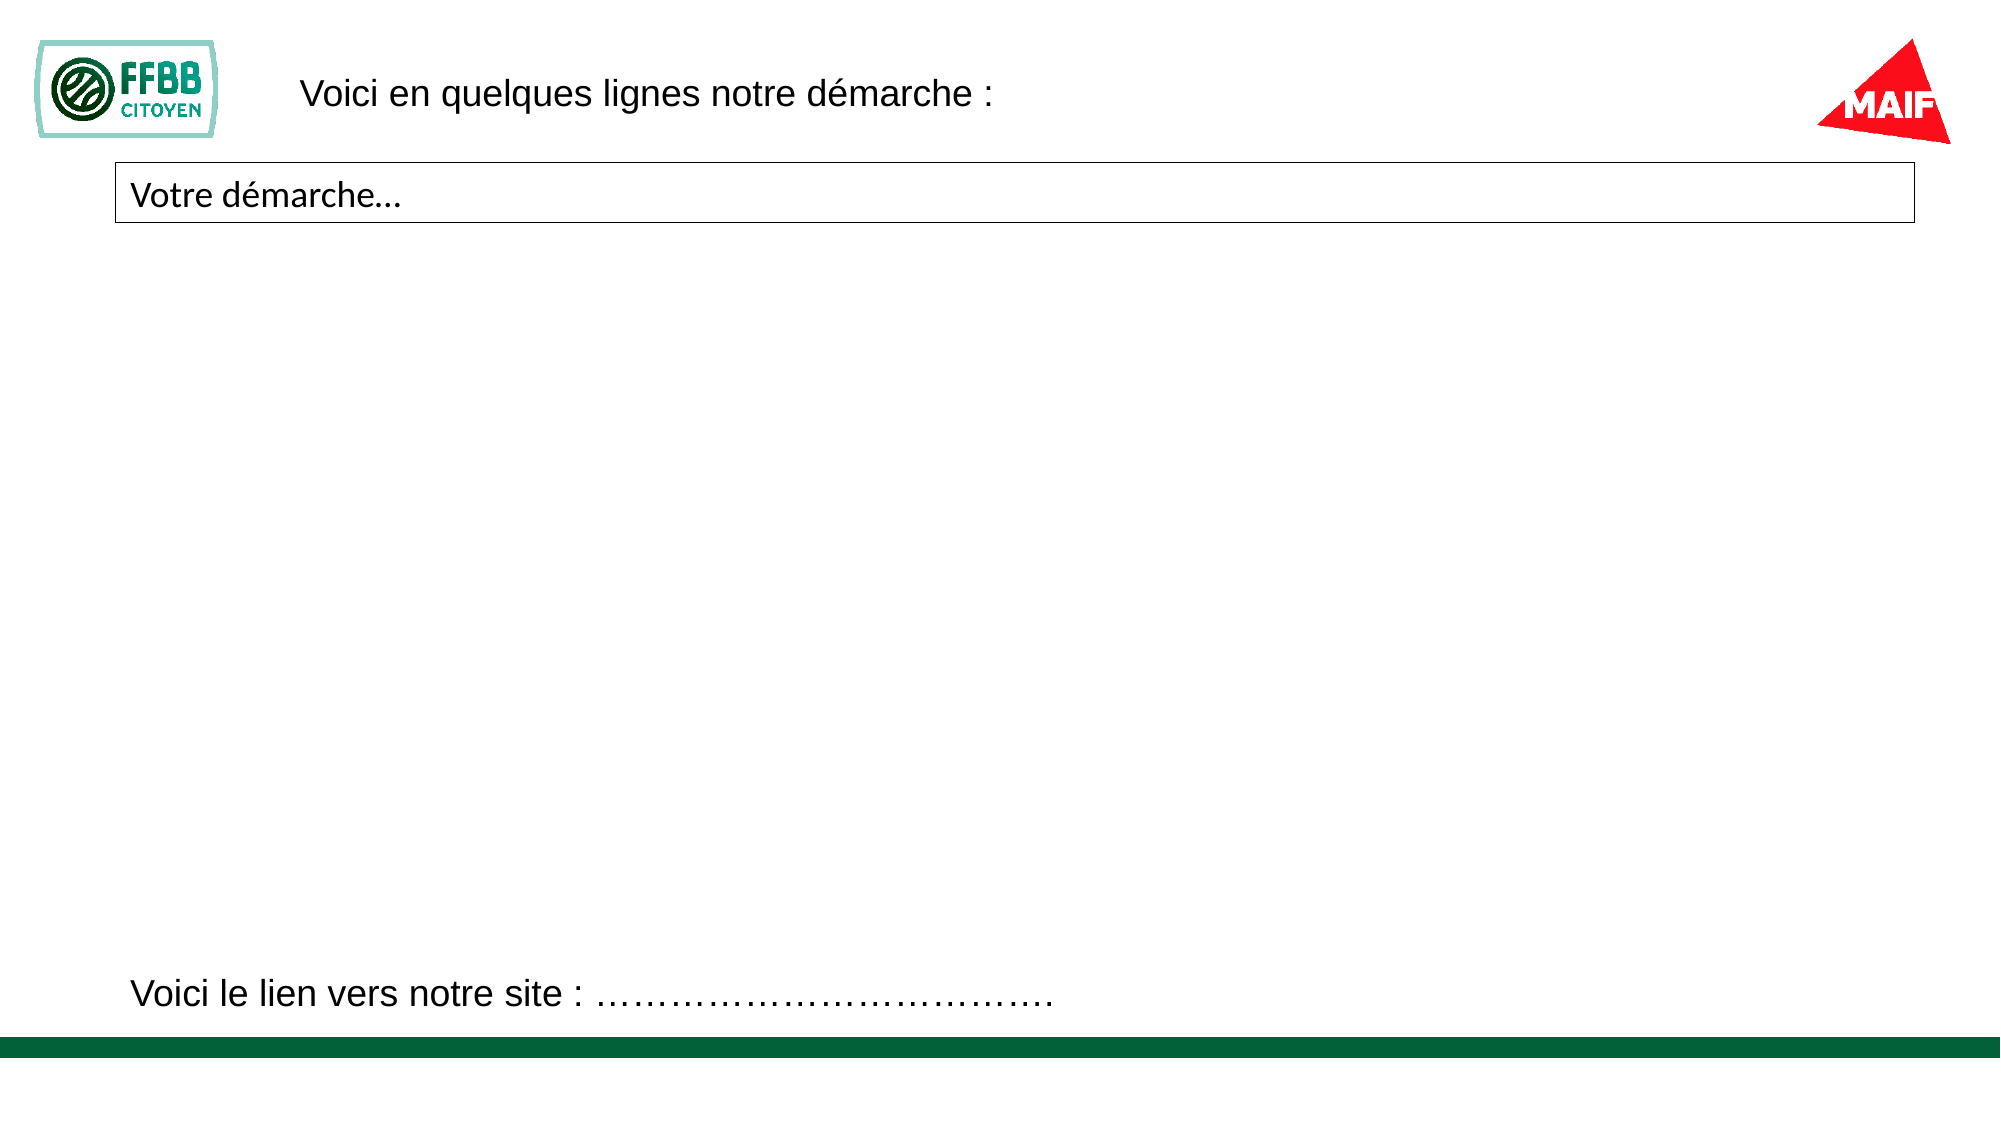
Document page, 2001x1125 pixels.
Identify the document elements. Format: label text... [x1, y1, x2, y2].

text_box Votre démarche… [115, 162, 1915, 223]
text_box Voici en quelques lignes notre démarche : [284, 61, 1010, 121]
picture [34, 40, 218, 138]
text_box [0, 1036, 2000, 1059]
text_box Voici le lien vers notre site : ………………………………. [115, 962, 1649, 1022]
picture [1790, 12, 1977, 170]
